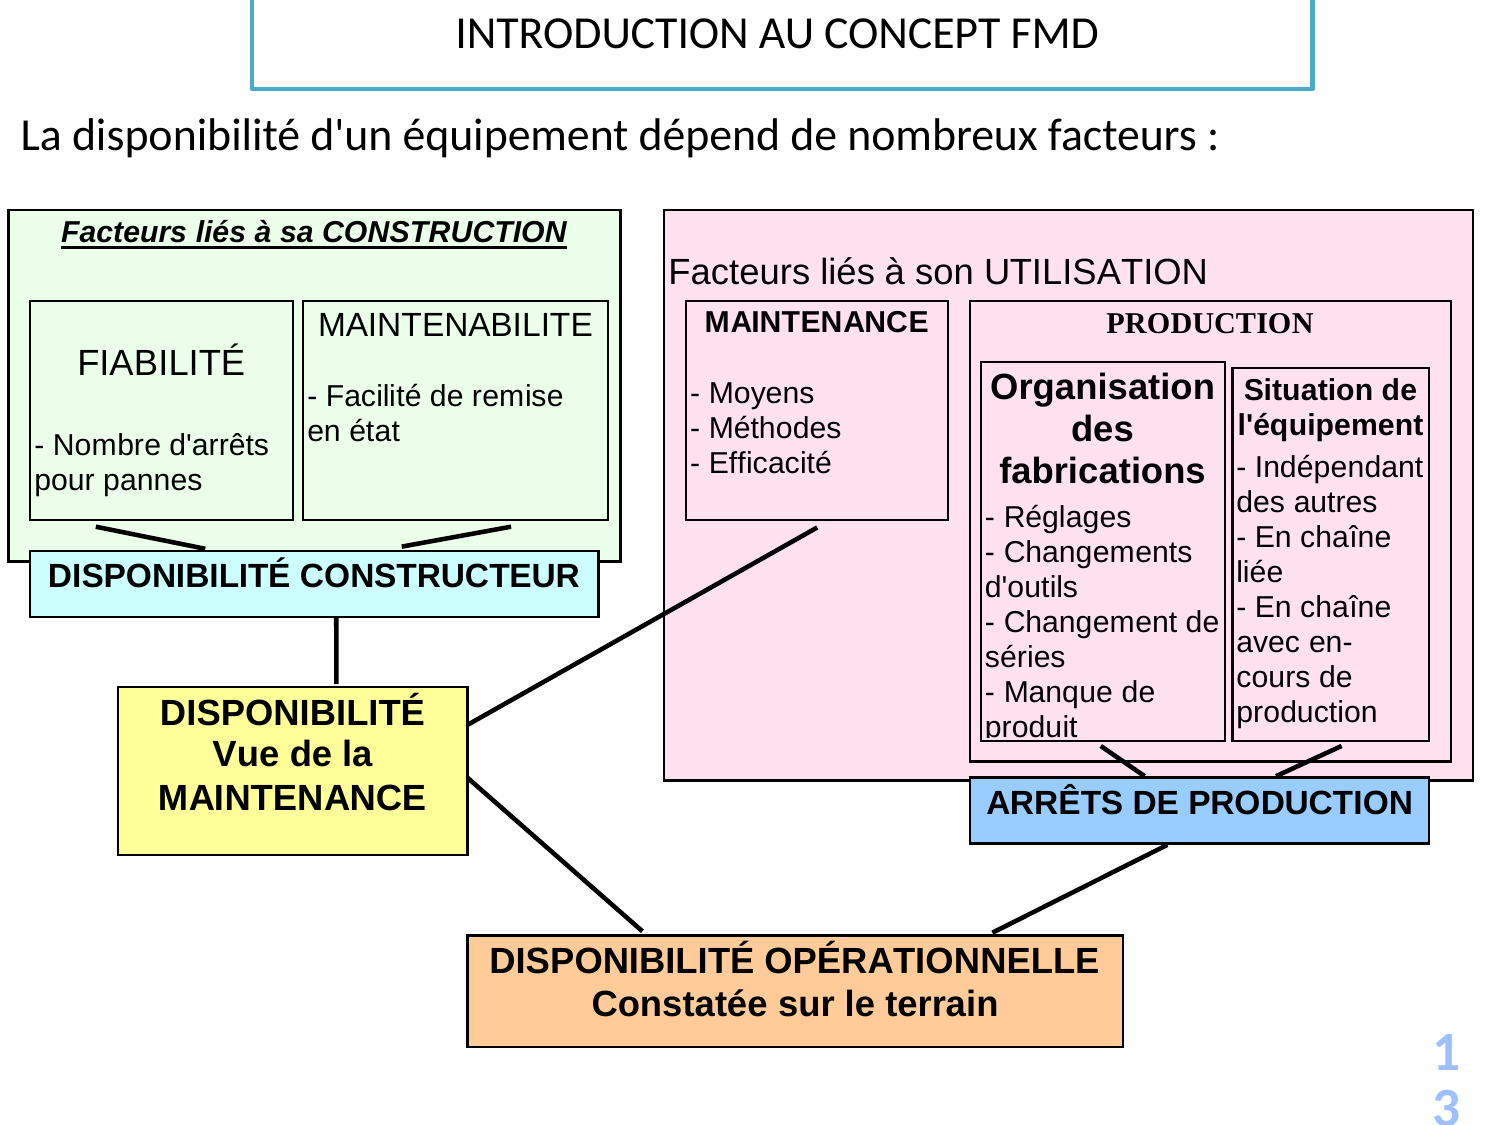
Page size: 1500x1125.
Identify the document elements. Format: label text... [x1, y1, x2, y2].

text_box La disponibilité d'un équipement dépend de nombreux facteurs : [5, 97, 1500, 168]
text_box INTRODUCTION AU CONCEPT FMD [250, 0, 1315, 91]
text_box 13 [1417, 1007, 1500, 1090]
picture [5, 207, 1483, 1049]
